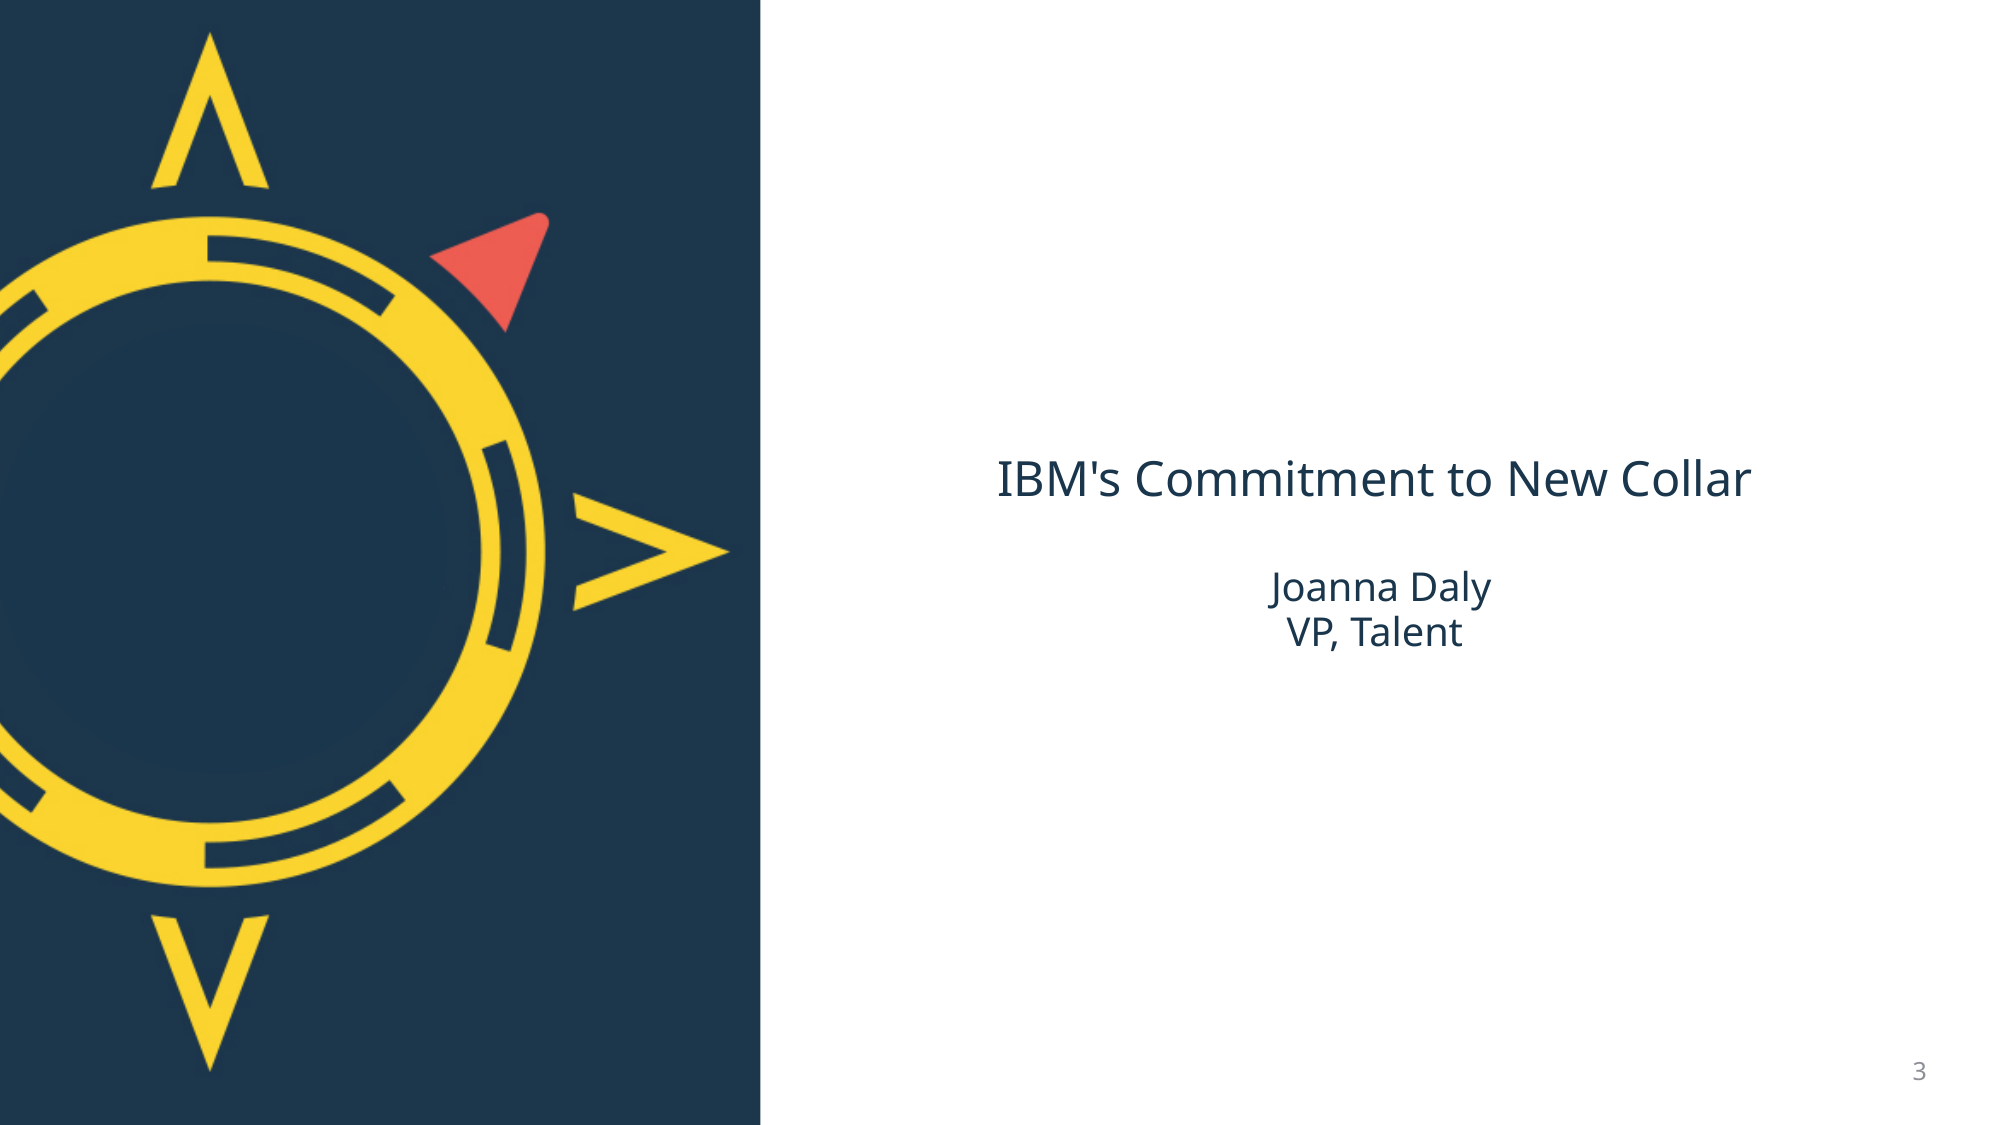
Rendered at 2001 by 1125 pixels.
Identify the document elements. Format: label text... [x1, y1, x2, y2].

picture [0, 0, 761, 1125]
title IBM's Commitment to New Collar Joanna Daly VP, Talent [810, 446, 1940, 664]
slide_number 3 [1492, 1042, 1942, 1103]
